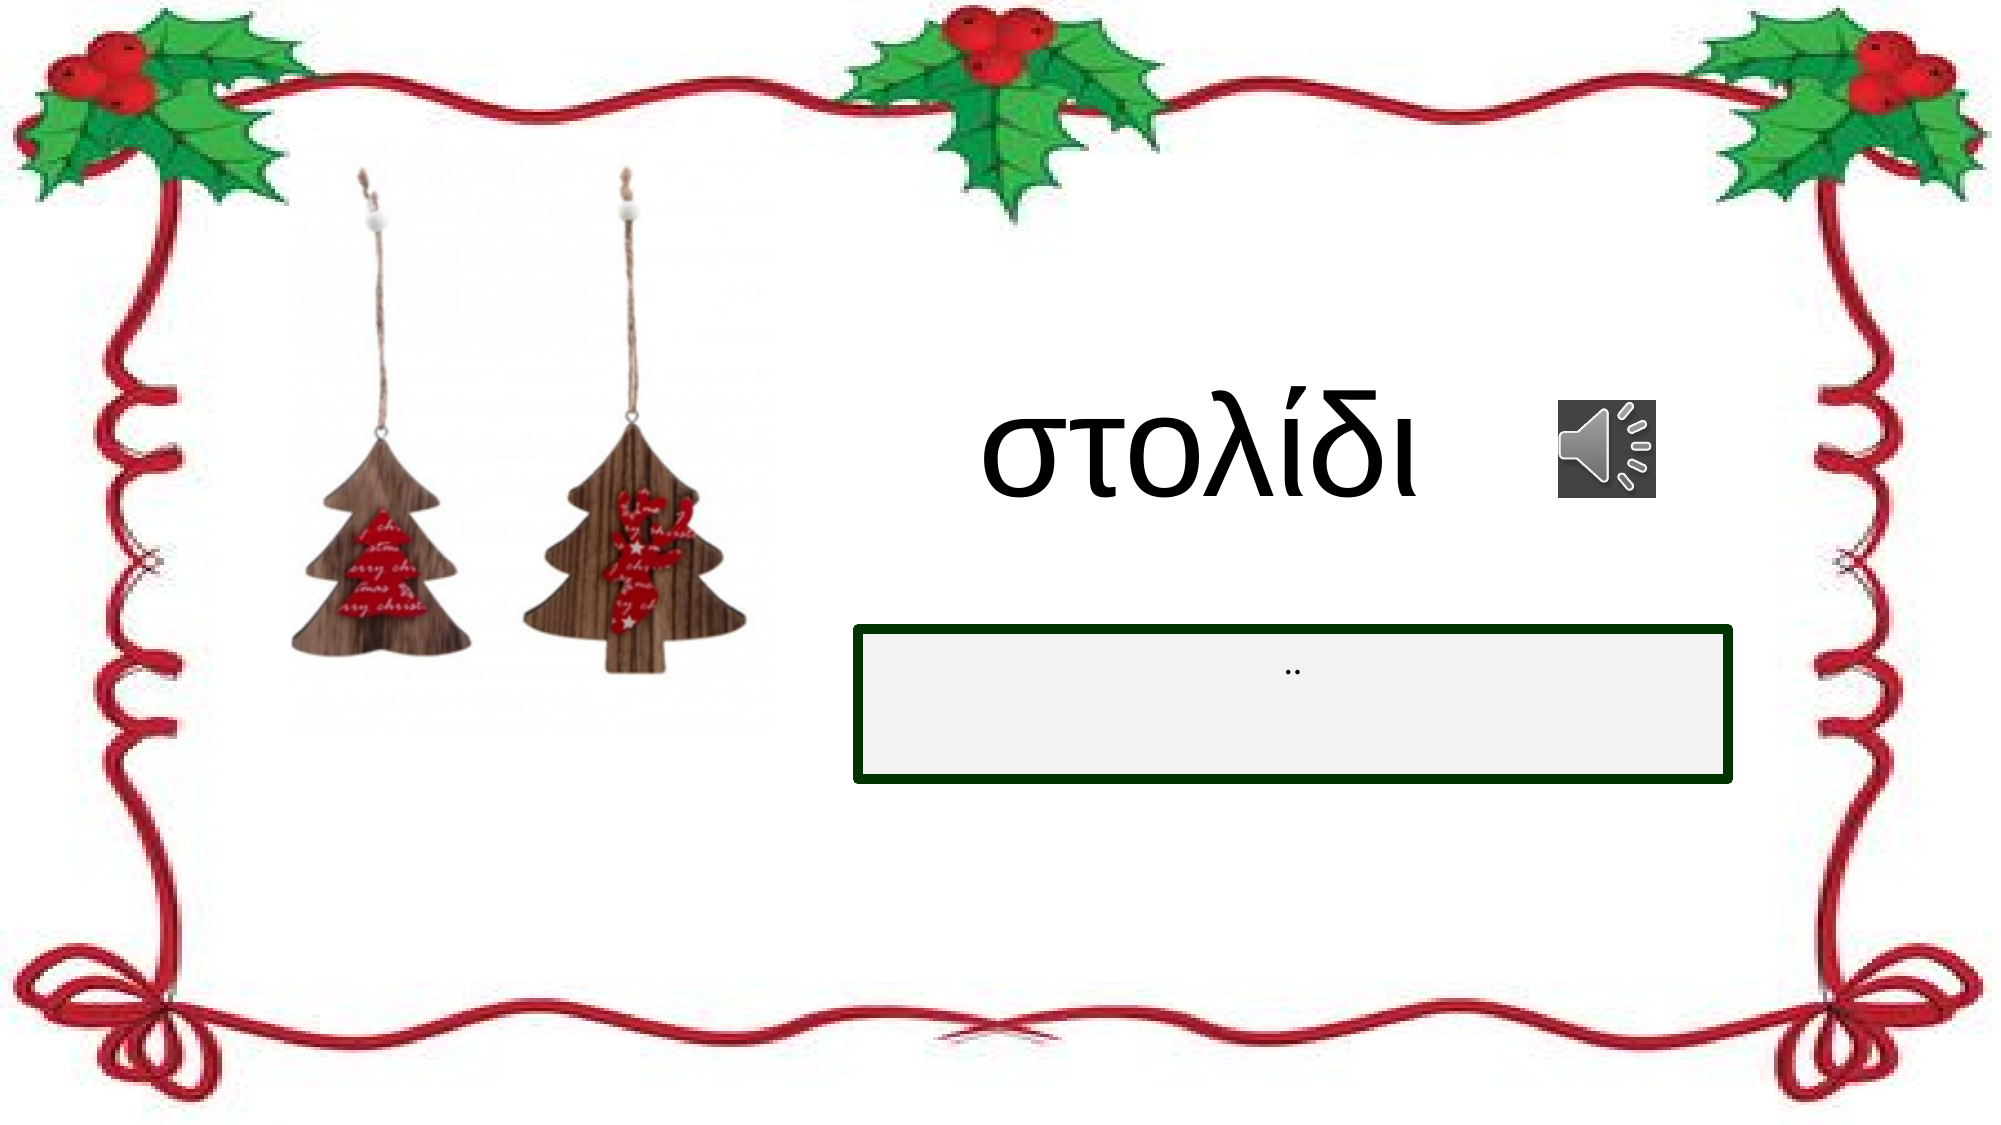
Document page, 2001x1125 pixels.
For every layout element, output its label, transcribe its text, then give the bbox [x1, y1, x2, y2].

text_box .. [858, 629, 1728, 779]
picture [0, 0, 2001, 1125]
title στολίδι [963, 340, 1837, 558]
